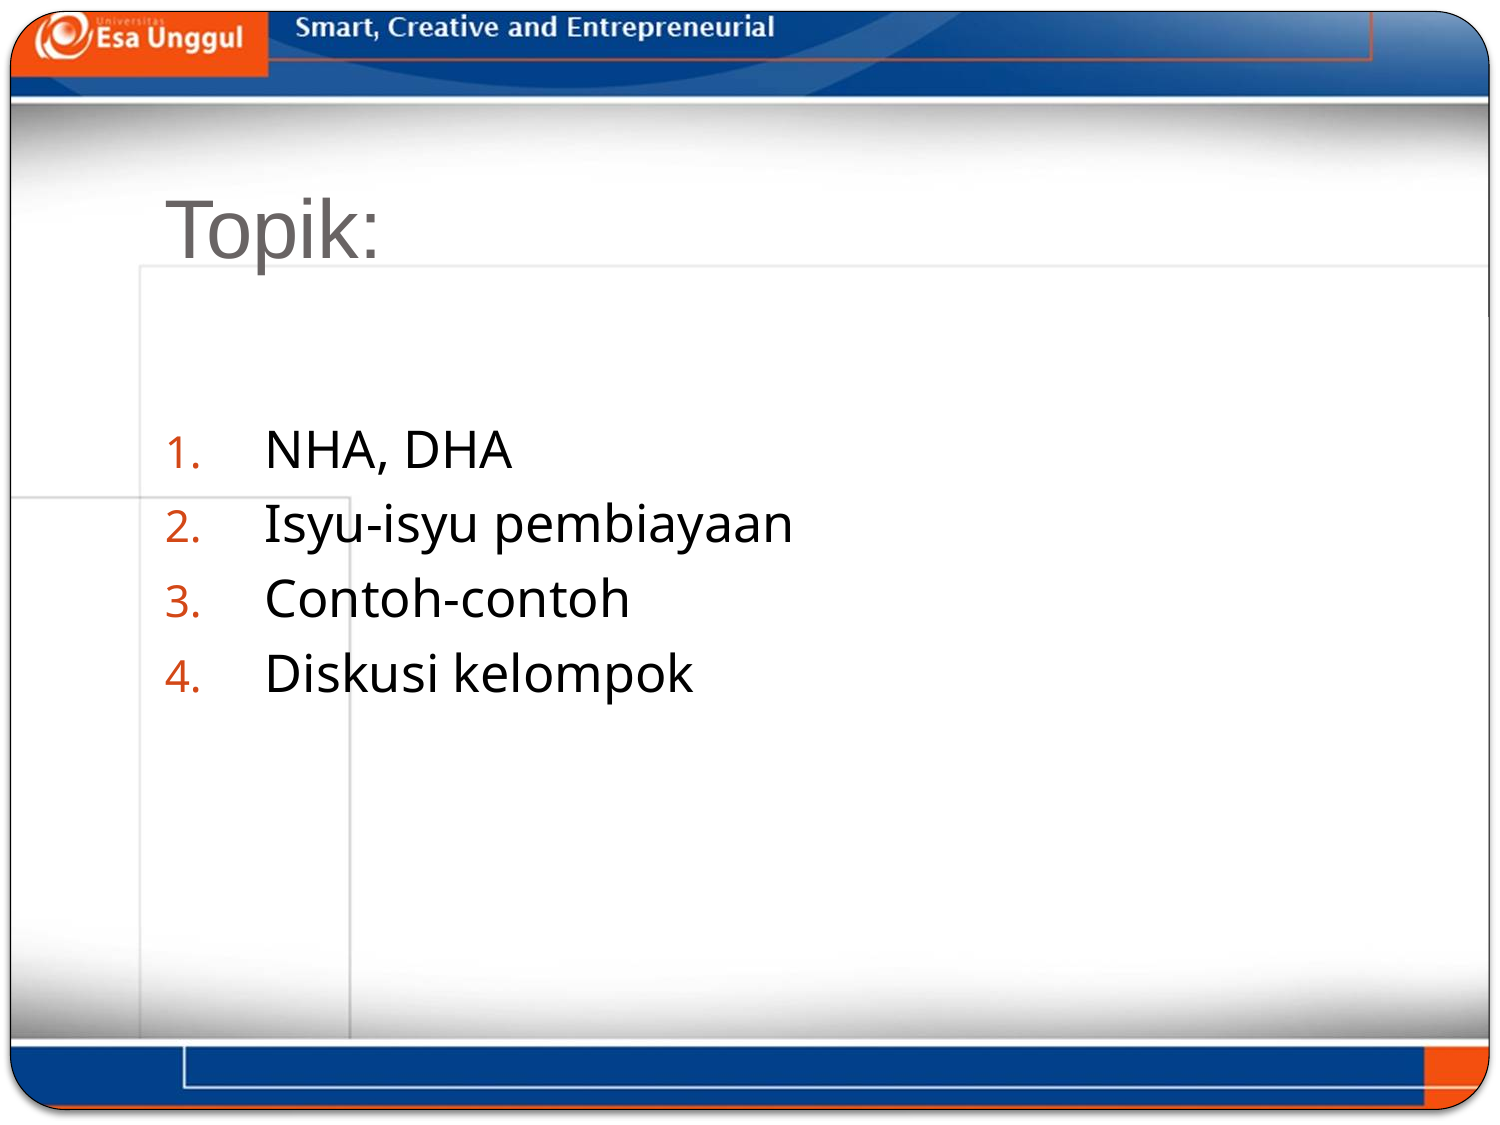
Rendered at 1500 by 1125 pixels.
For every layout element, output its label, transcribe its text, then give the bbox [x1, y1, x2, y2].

title Topik: [150, 102, 1425, 291]
picture [12, 12, 1488, 1108]
list NHA, DHA Isyu-isyu pembiayaan Contoh-contoh Diskusi kelompok [150, 408, 1425, 841]
